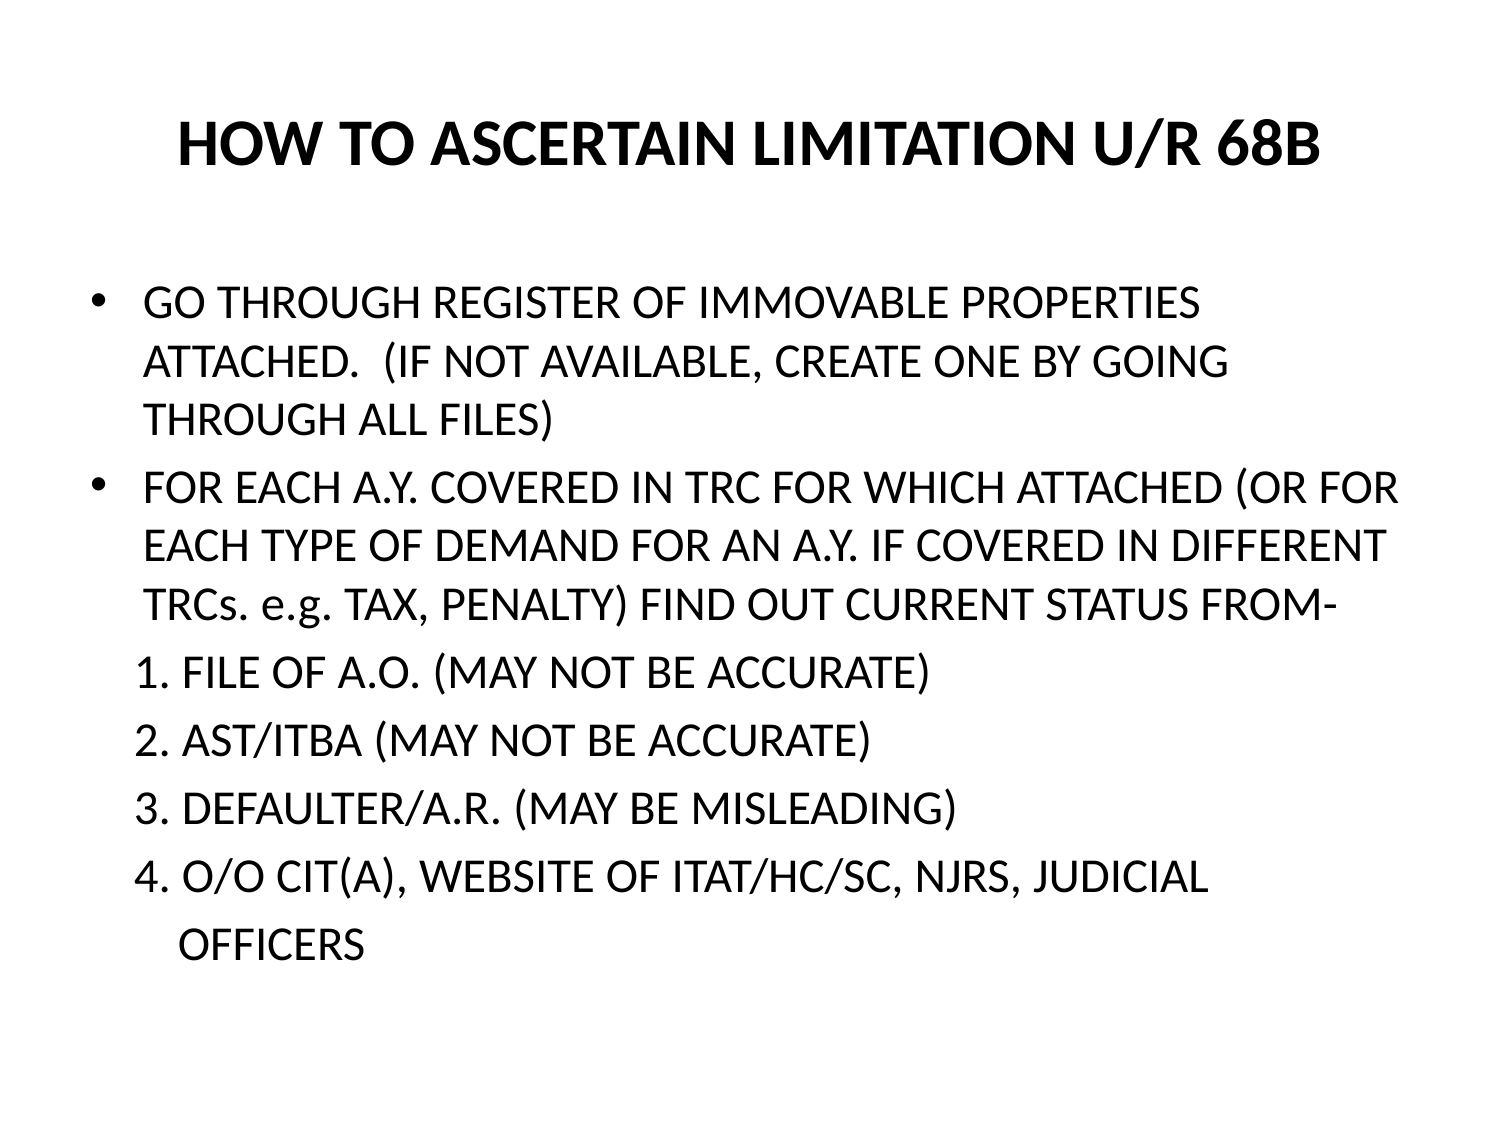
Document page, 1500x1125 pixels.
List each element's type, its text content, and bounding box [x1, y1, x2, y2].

list GO THROUGH REGISTER OF IMMOVABLE PROPERTIES ATTACHED. (IF NOT AVAILABLE, CREATE ONE BY GOING THROUGH ALL FILES) FOR EACH A.Y. COVERED IN TRC FOR WHICH ATTACHED (OR FOR EACH TYPE OF DEMAND FOR AN A.Y. IF COVERED IN DIFFERENT TRCs. e.g. TAX, PENALTY) FIND OUT CURRENT STATUS FROM- 1. FILE OF A.O. (MAY NOT BE ACCURATE) 2. AST/ITBA (MAY NOT BE ACCURATE) 3. DEFAULTER/A.R. (MAY BE MISLEADING) 4. O/O CIT(A), WEBSITE OF ITAT/HC/SC, NJRS, JUDICIAL OFFICERS [75, 262, 1425, 1005]
title HOW TO ASCERTAIN LIMITATION U/R 68B [75, 45, 1425, 233]
